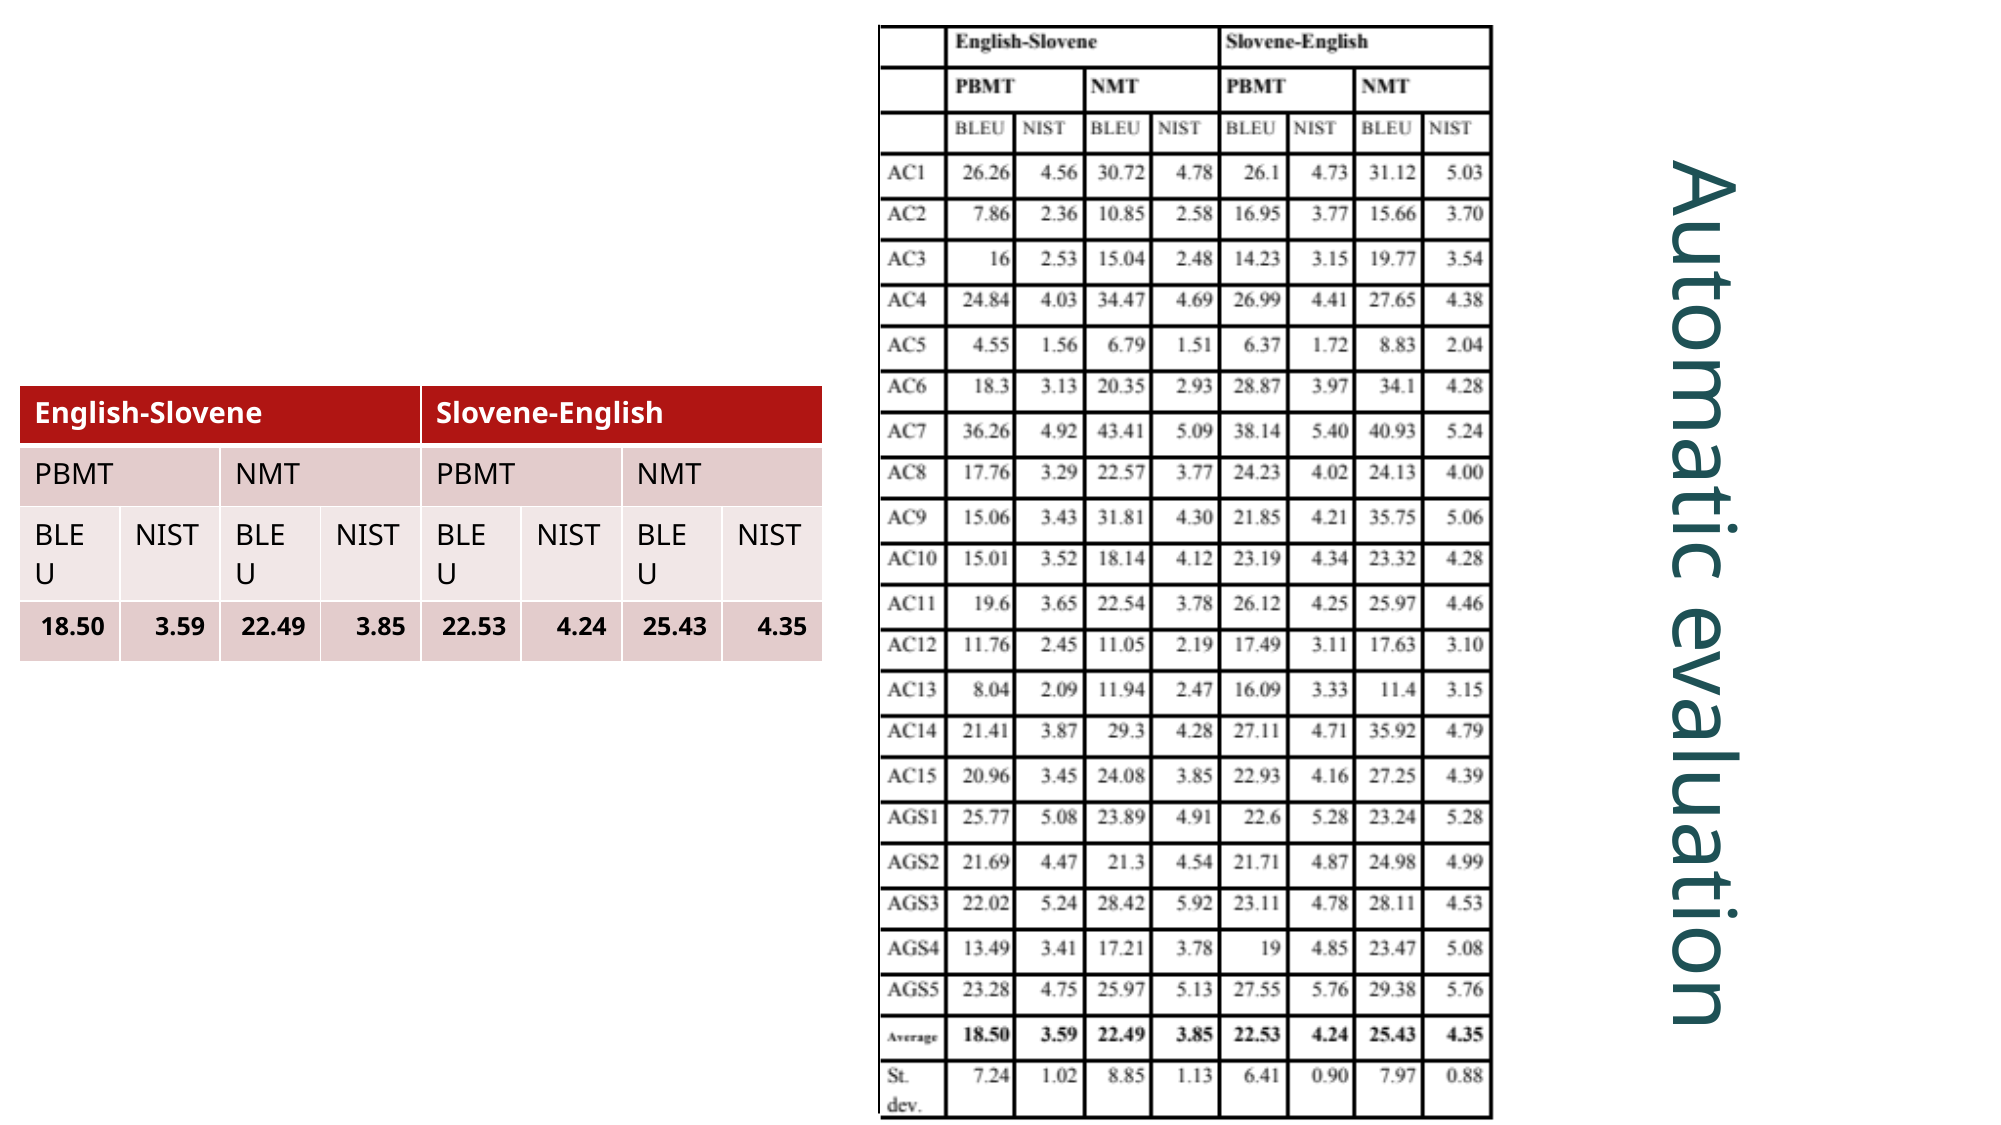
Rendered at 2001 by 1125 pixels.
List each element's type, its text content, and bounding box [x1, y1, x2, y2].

table_cell 22.49 [221, 602, 320, 661]
table_cell NMT [221, 448, 420, 506]
table_cell PBMT [20, 448, 219, 506]
table_cell 4.35 [723, 602, 822, 661]
table_cell PBMT [422, 448, 621, 506]
table_header Slovene-English [422, 386, 822, 443]
table_cell BLEU [422, 507, 520, 600]
table_cell 3.59 [121, 602, 219, 661]
table_cell BLEU [221, 507, 320, 600]
table_cell 18.50 [20, 602, 119, 661]
table_cell 25.43 [623, 602, 721, 661]
table_cell BLEU [20, 507, 119, 600]
table_cell 4.24 [522, 602, 621, 661]
table_cell NIST [121, 507, 219, 600]
table_cell NIST [723, 507, 822, 600]
table_cell BLEU [623, 507, 721, 600]
table_cell NIST [321, 507, 420, 600]
table_header English-Slovene [20, 386, 420, 443]
table_cell 22.53 [422, 602, 520, 661]
table_cell 3.85 [321, 602, 420, 661]
picture [880, 25, 2000, 1125]
table_cell NMT [623, 448, 822, 506]
table_cell NIST [522, 507, 621, 600]
